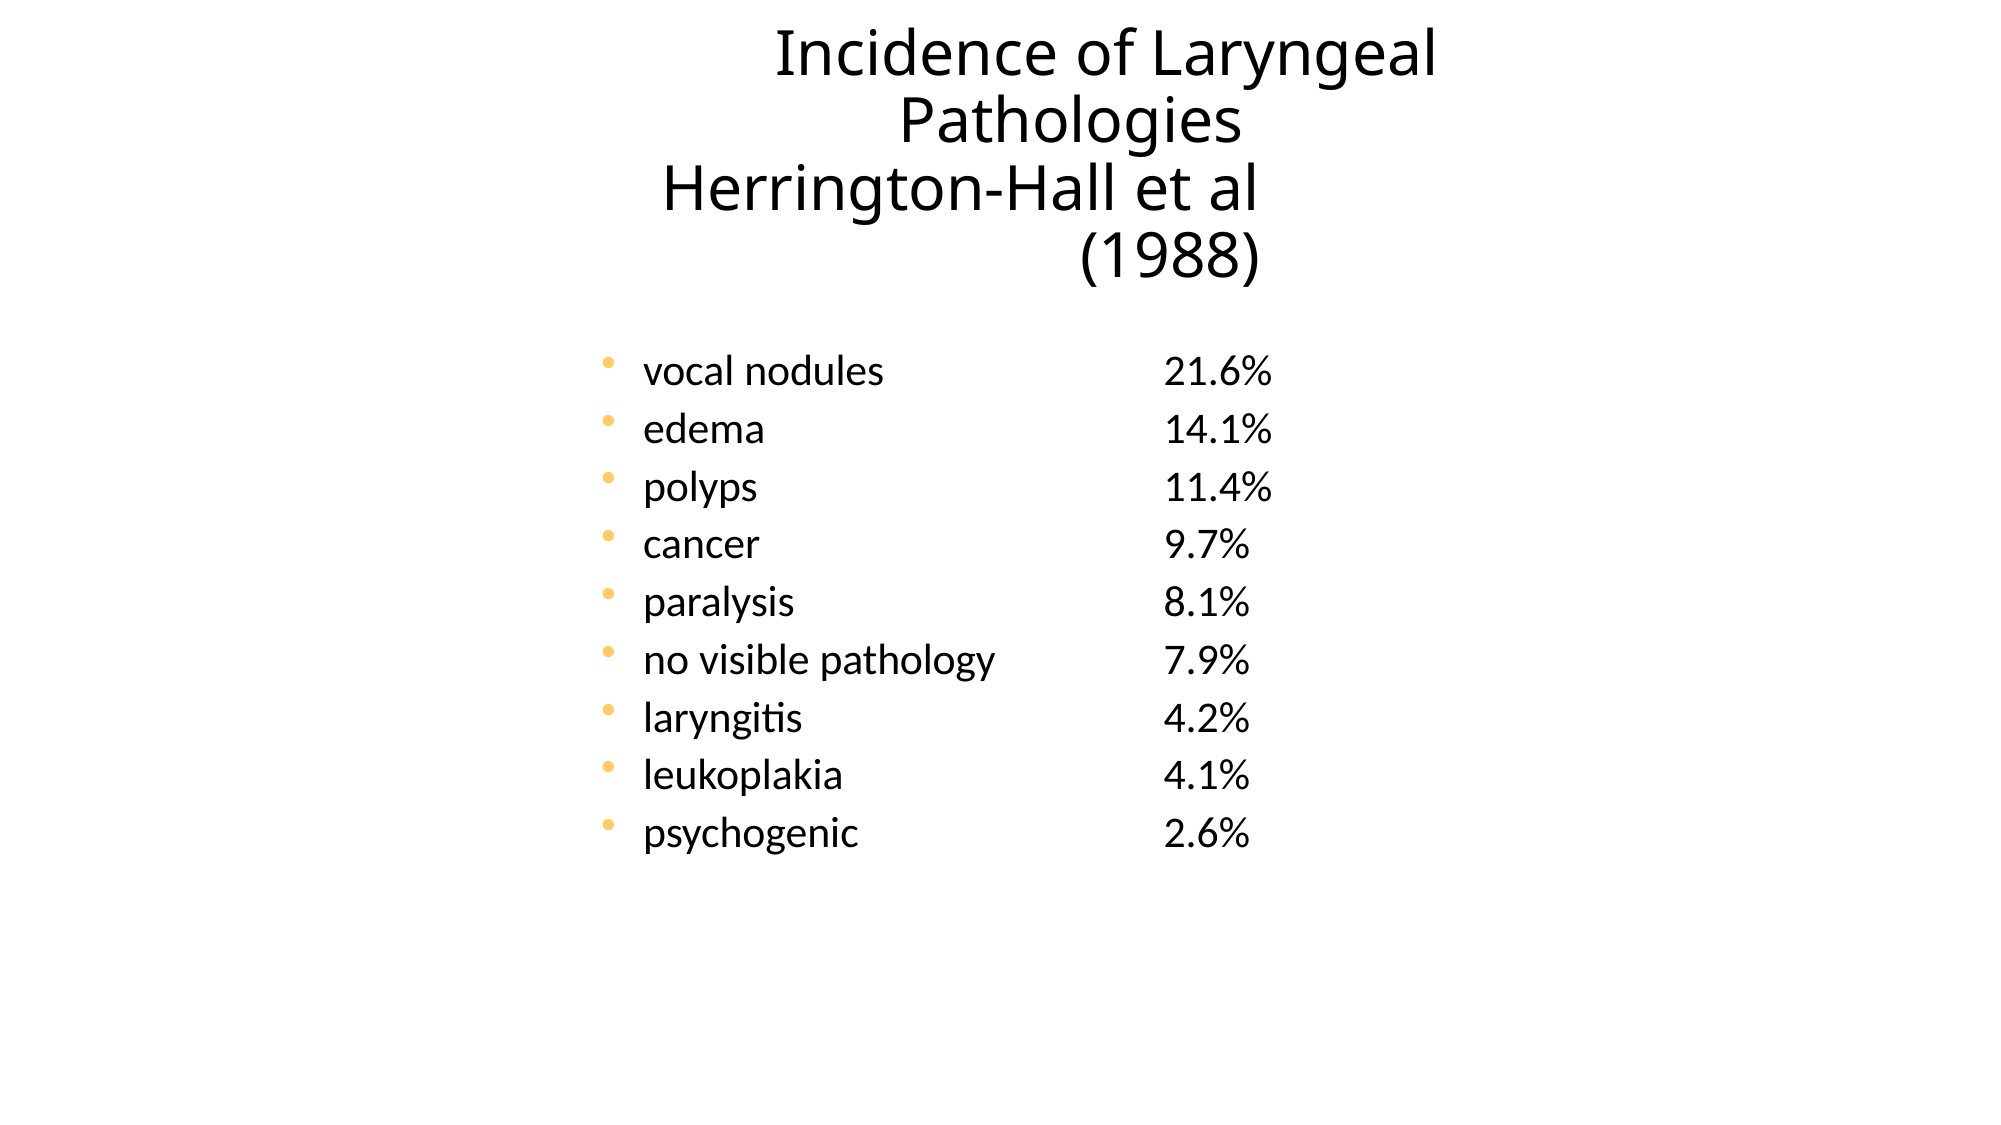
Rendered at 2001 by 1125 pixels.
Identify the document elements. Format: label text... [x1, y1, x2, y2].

text_box 21.6% 14.1% 11.4% 9.7% 8.1% 7.9% 4.2% 4.1% 2.6% [1161, 334, 1274, 857]
title Incidence of Laryngeal Pathologies Herrington-Hall et al (1988) [560, 19, 1440, 292]
text_box vocal nodules edema polyps cancer paralysis no visible pathology laryngitis leukoplakia psychogenic [599, 334, 1000, 857]
